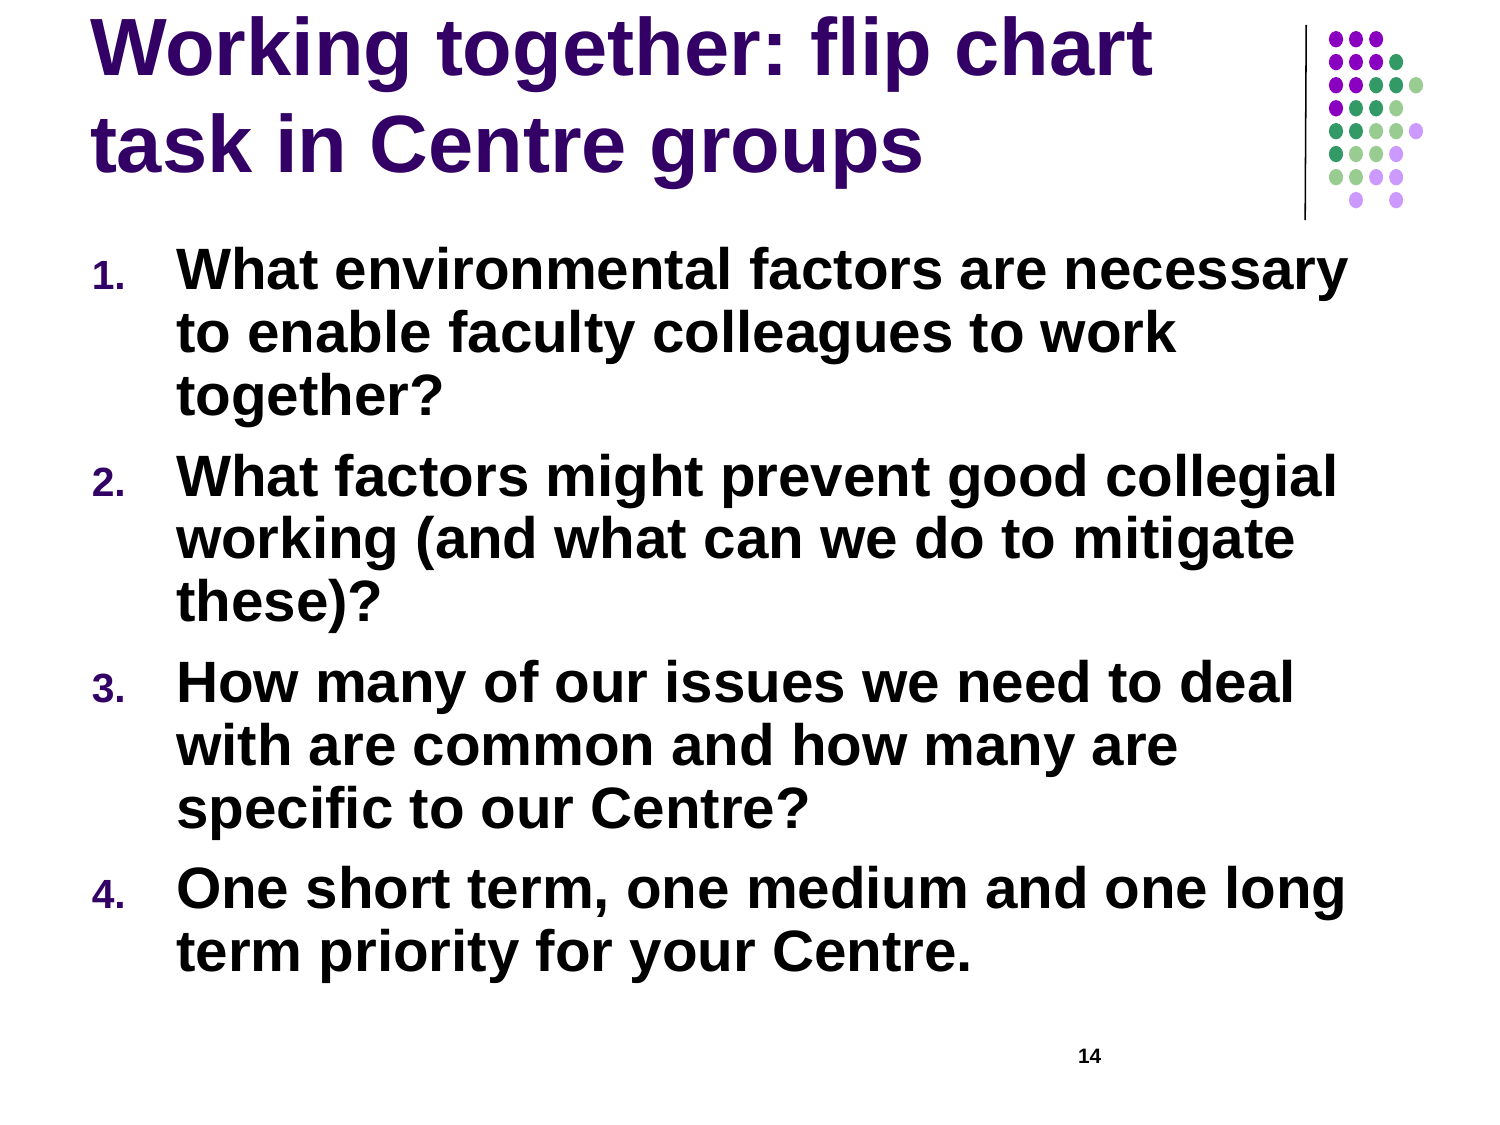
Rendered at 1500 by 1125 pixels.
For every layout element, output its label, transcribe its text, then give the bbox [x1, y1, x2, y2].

title Working together: flip chart task in Centre groups [74, 19, 1313, 197]
slide_number 14 [962, 1034, 1117, 1103]
list What environmental factors are necessary to enable faculty colleagues to work together? What factors might prevent good collegial working (and what can we do to mitigate these)? How many of our issues we need to deal with are common and how many are specific to our Centre? One short term, one medium and one long term priority for your Centre. [76, 231, 1428, 1018]
